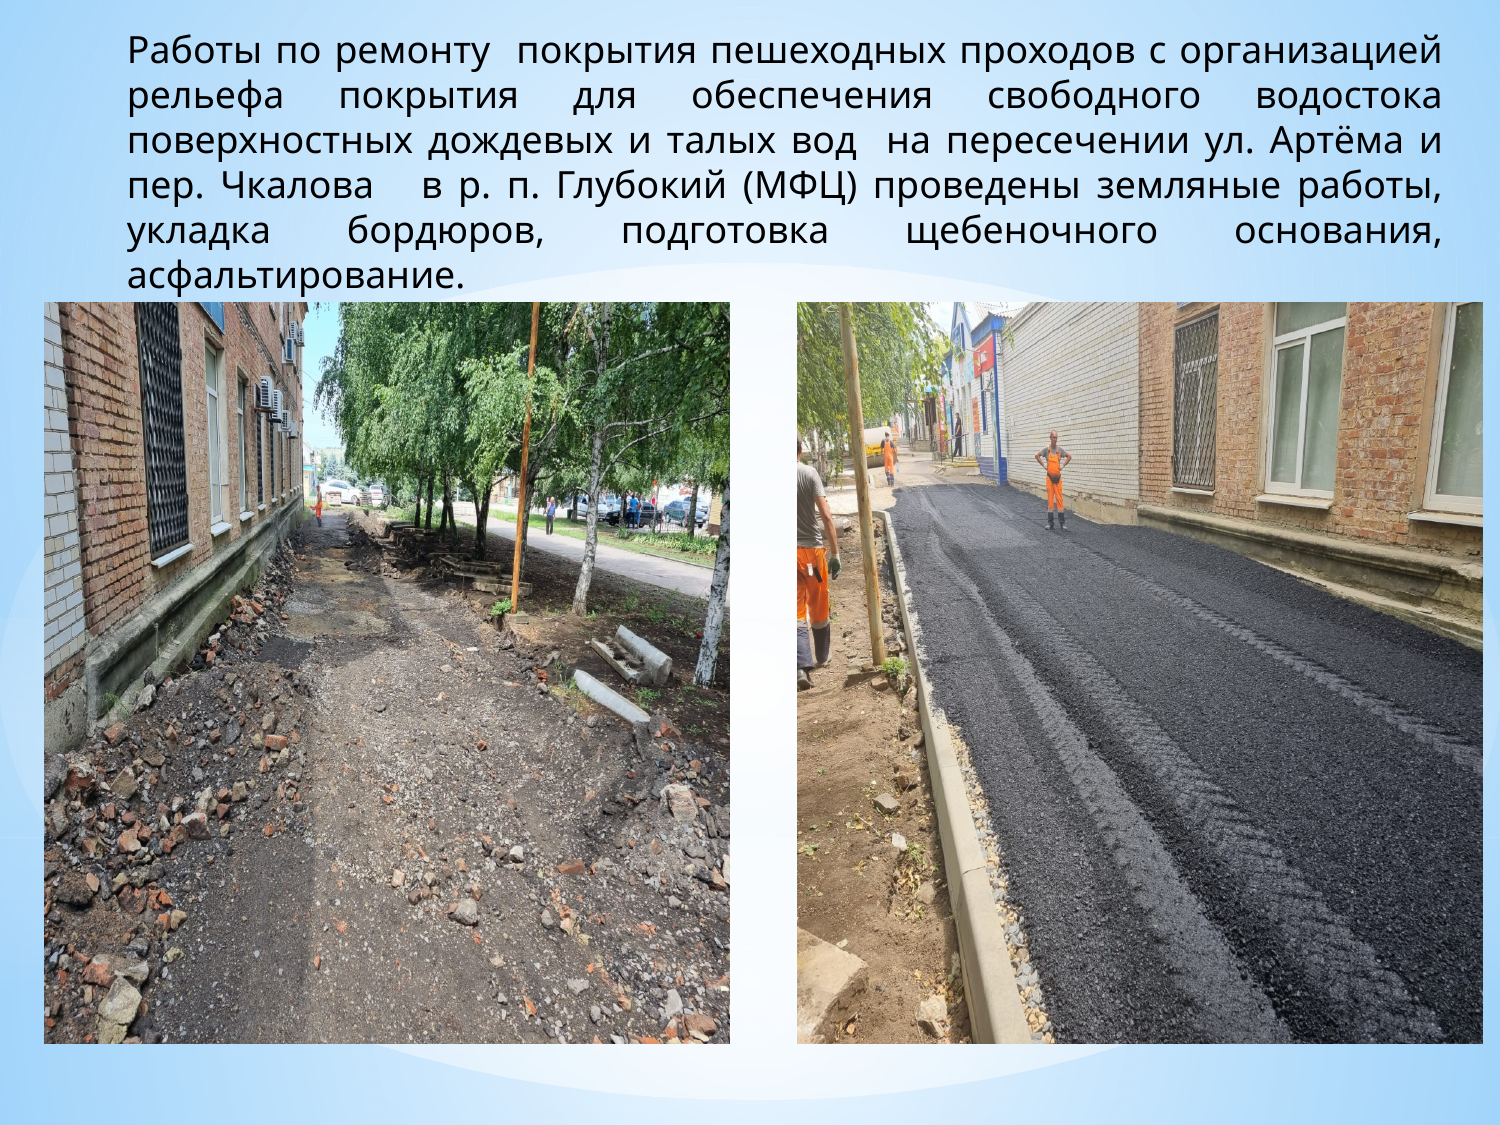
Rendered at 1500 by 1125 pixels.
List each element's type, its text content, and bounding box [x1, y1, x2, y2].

picture [44, 302, 730, 1044]
text_box Работы по ремонту покрытия пешеходных проходов с организацией рельефа покрытия для обеспечения свободного водостока поверхностных дождевых и талых вод на пересечении ул. Артёма и пер. Чкалова в р. п. Глубокий (МФЦ) проведены земляные работы, укладка бордюров, подготовка щебеночного основания, асфальтирование. [112, 19, 1459, 304]
picture [796, 302, 1483, 1044]
